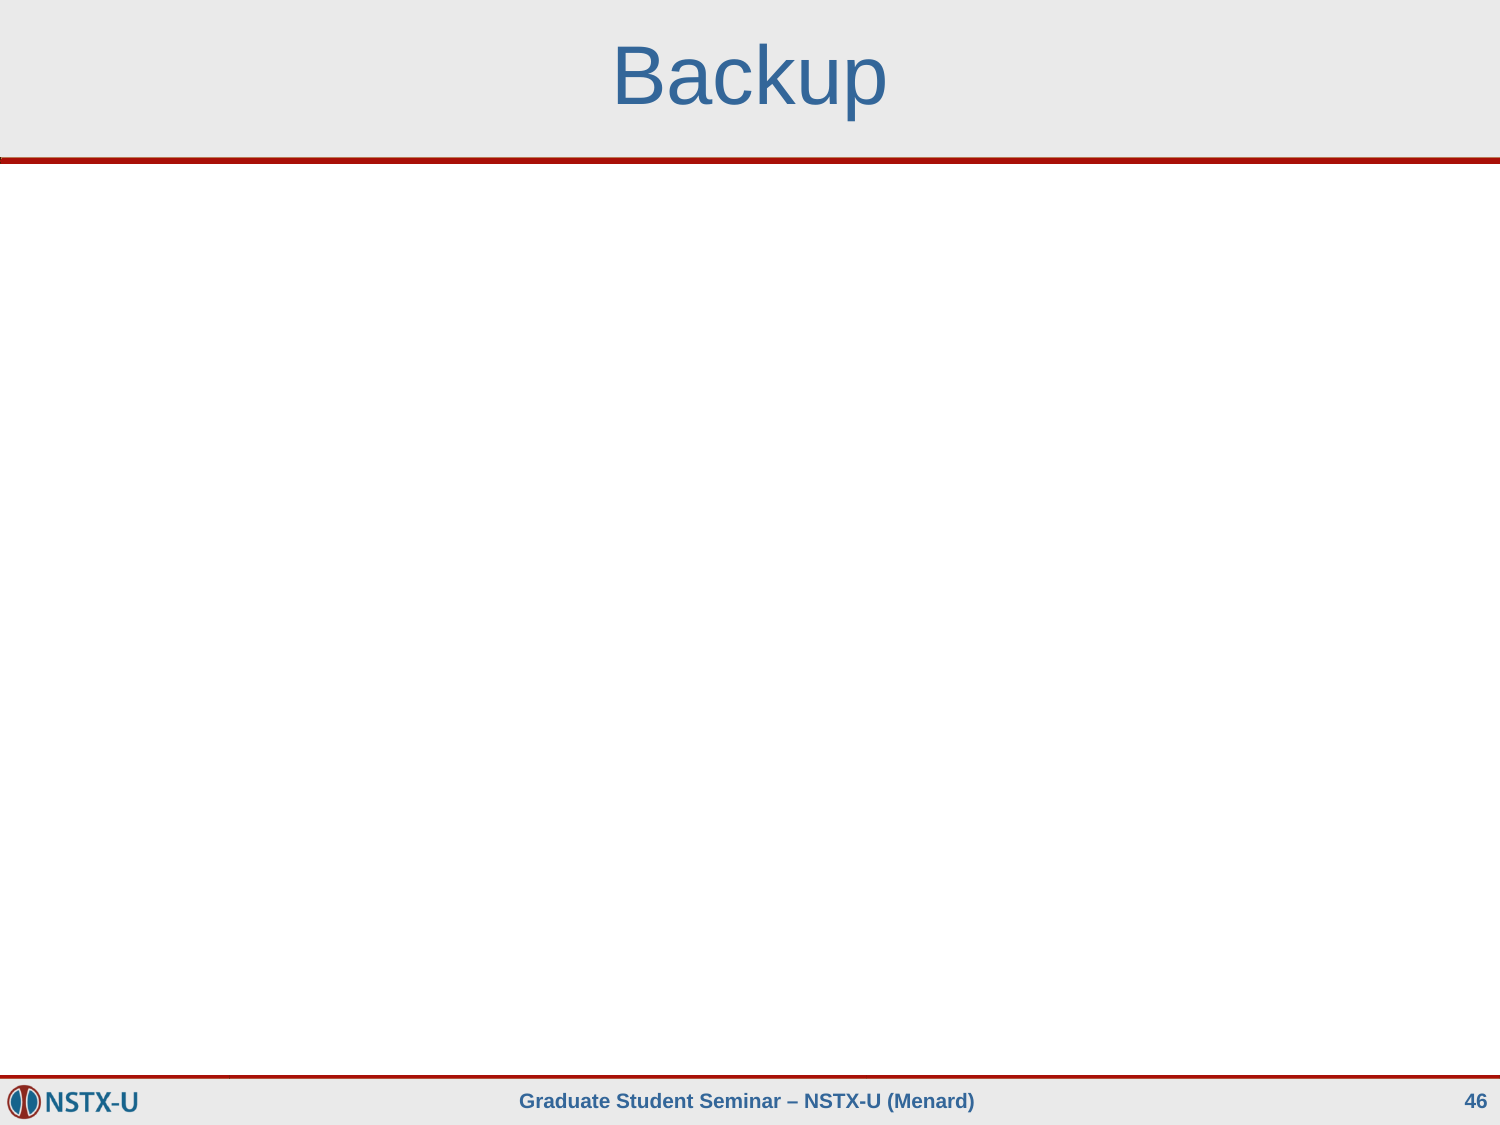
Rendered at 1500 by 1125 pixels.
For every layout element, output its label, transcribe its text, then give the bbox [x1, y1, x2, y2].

picture [0, 158, 1500, 164]
title Backup [0, 0, 1500, 158]
picture [0, 1075, 1500, 1125]
